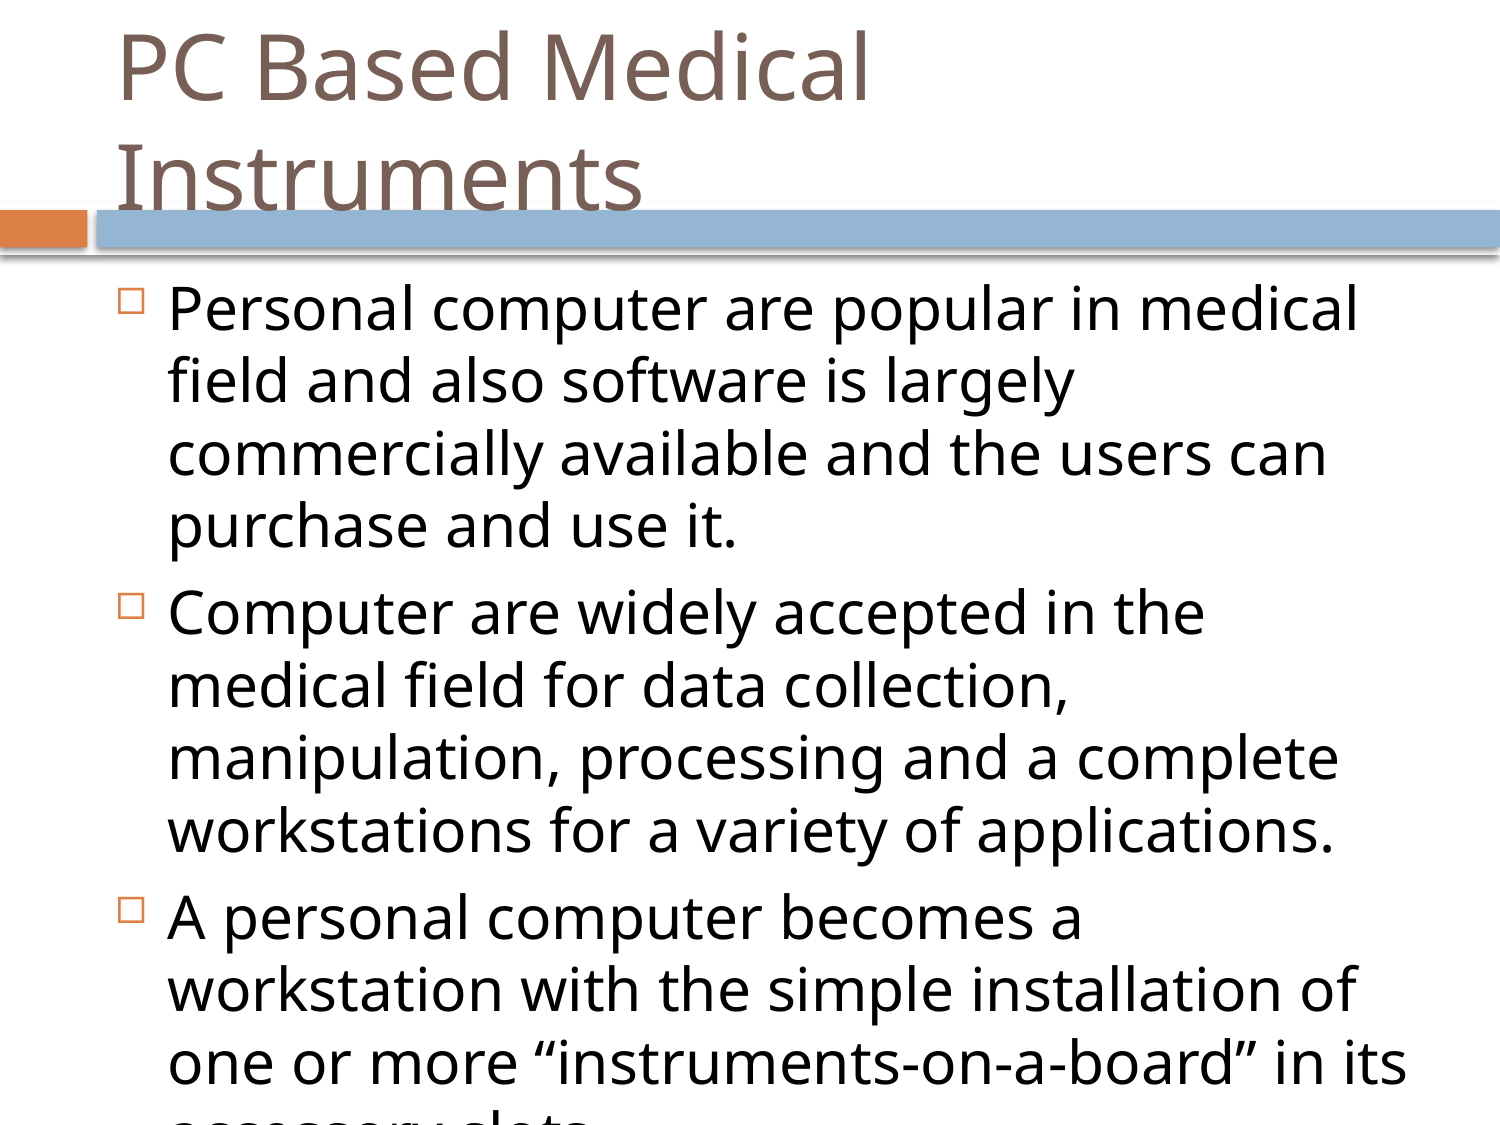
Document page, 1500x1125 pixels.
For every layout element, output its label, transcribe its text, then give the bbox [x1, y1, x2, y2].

list Personal computer are popular in medical field and also software is largely commercially available and the users can purchase and use it. Computer are widely accepted in the medical field for data collection, manipulation, processing and a complete workstations for a variety of applications. A personal computer becomes a workstation with the simple installation of one or more “instruments-on-a-board” in its accessory slots. [100, 262, 1438, 1063]
title PC Based Medical Instruments [100, 37, 1438, 200]
